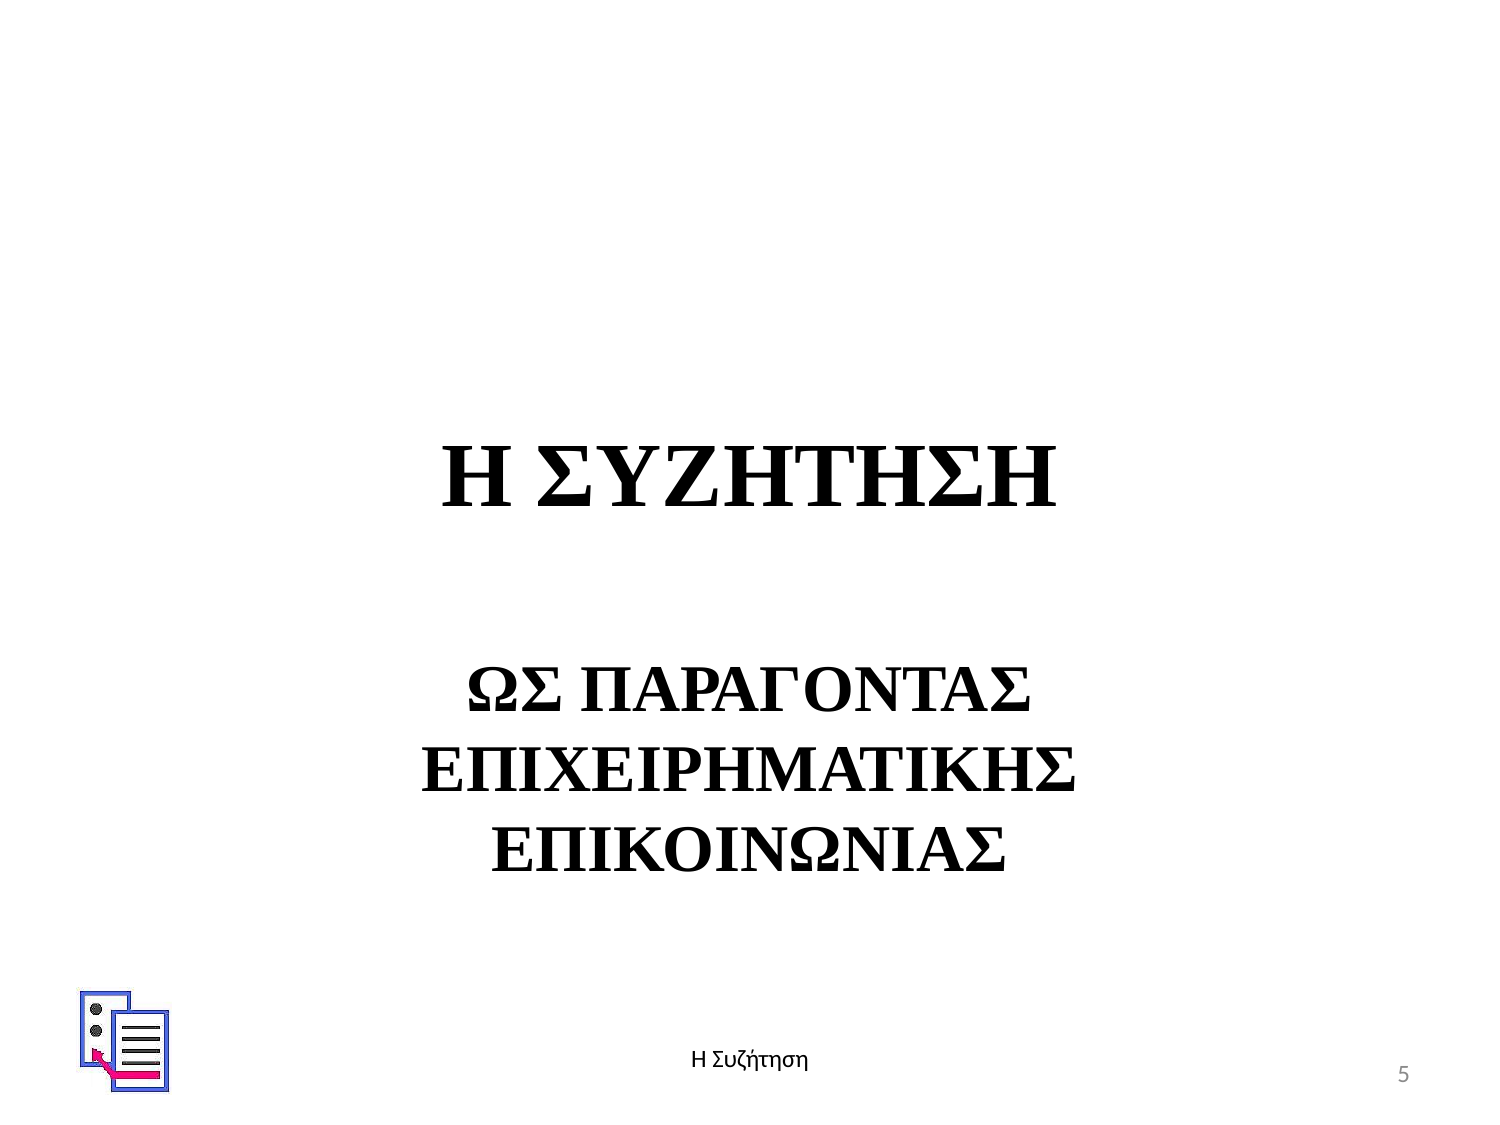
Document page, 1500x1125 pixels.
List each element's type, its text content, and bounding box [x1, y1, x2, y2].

subtitle ΩΣ ΠΑΡΑΓΟΝΤΑΣ ΕΠΙΧΕΙΡΗΜΑΤΙΚΗΣ ΕΠΙΚΟΙΝΩΝΙΑΣ [225, 637, 1275, 925]
picture [76, 987, 172, 1095]
title Η ΣΥΖΗΤΗΣΗ [112, 349, 1388, 591]
slide_number 5 [1074, 1042, 1425, 1103]
footer Η Συζήτηση [512, 1042, 988, 1103]
